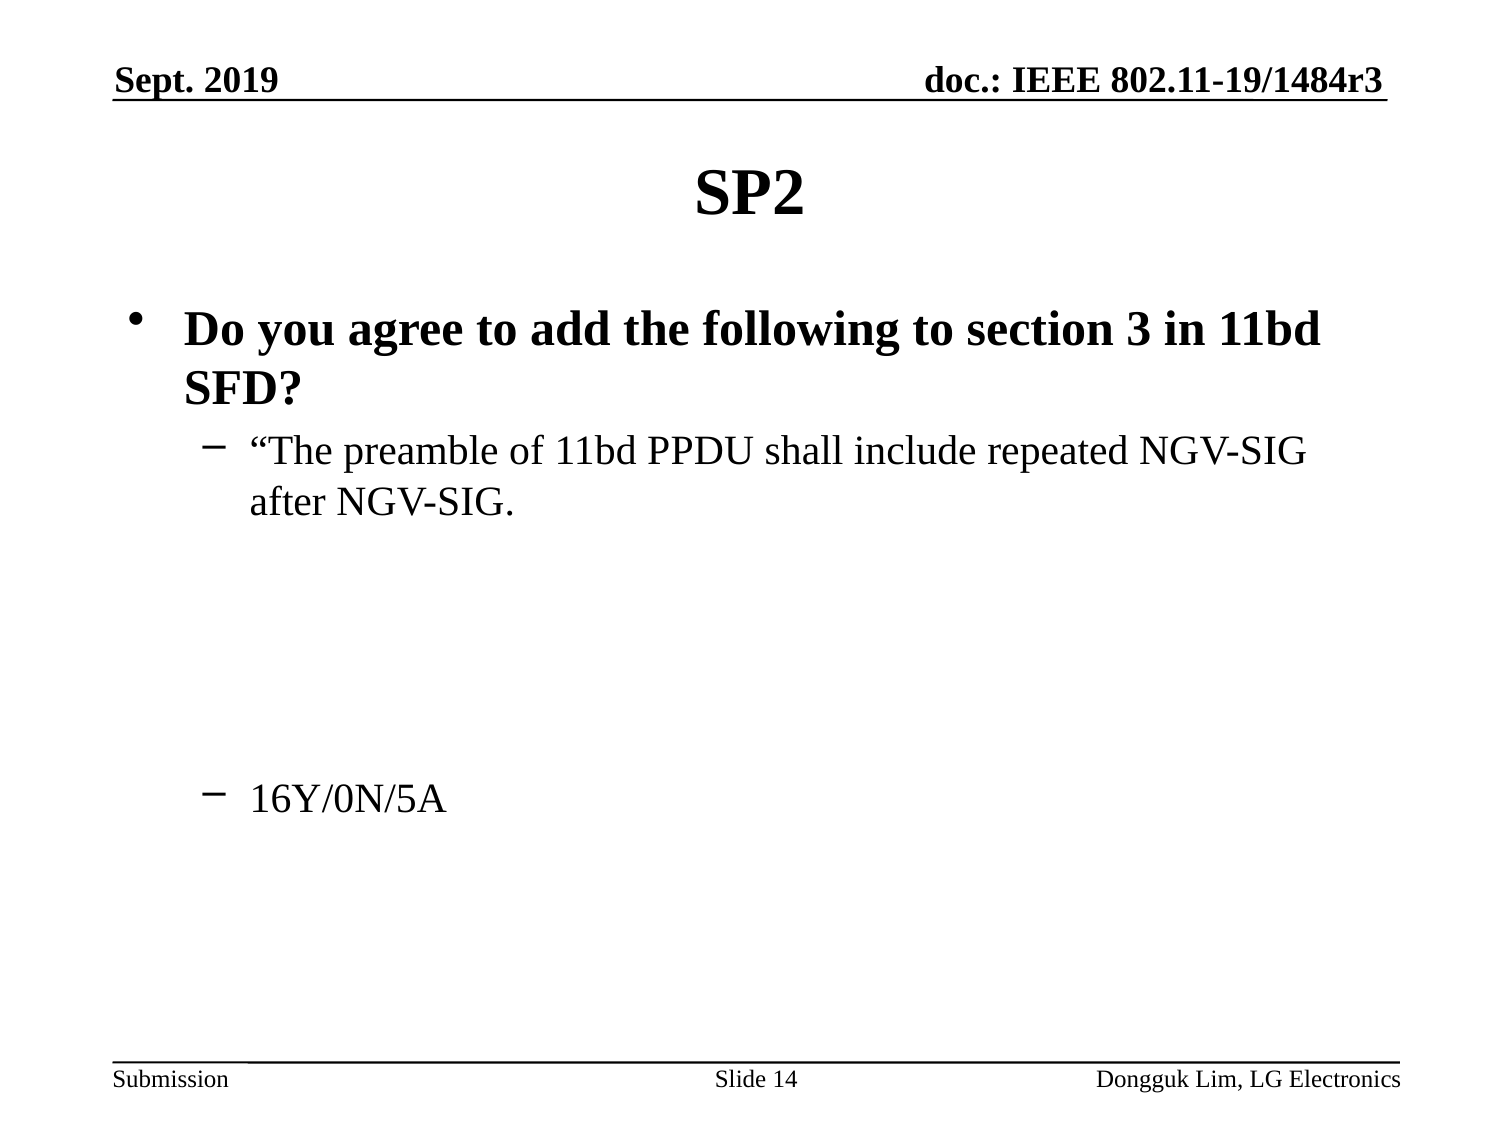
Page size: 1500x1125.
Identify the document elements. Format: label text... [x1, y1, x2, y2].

list Do you agree to add the following to section 3 in 11bd SFD? “The preamble of 11bd PPDU shall include repeated NGV-SIG after NGV-SIG. 16Y/0N/5A [112, 287, 1388, 1000]
slide_number Slide 14 [712, 1061, 800, 1093]
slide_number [114, 54, 281, 101]
footer Dongguk Lim, LG Electronics [1092, 1061, 1402, 1093]
title SP2 [112, 112, 1388, 263]
